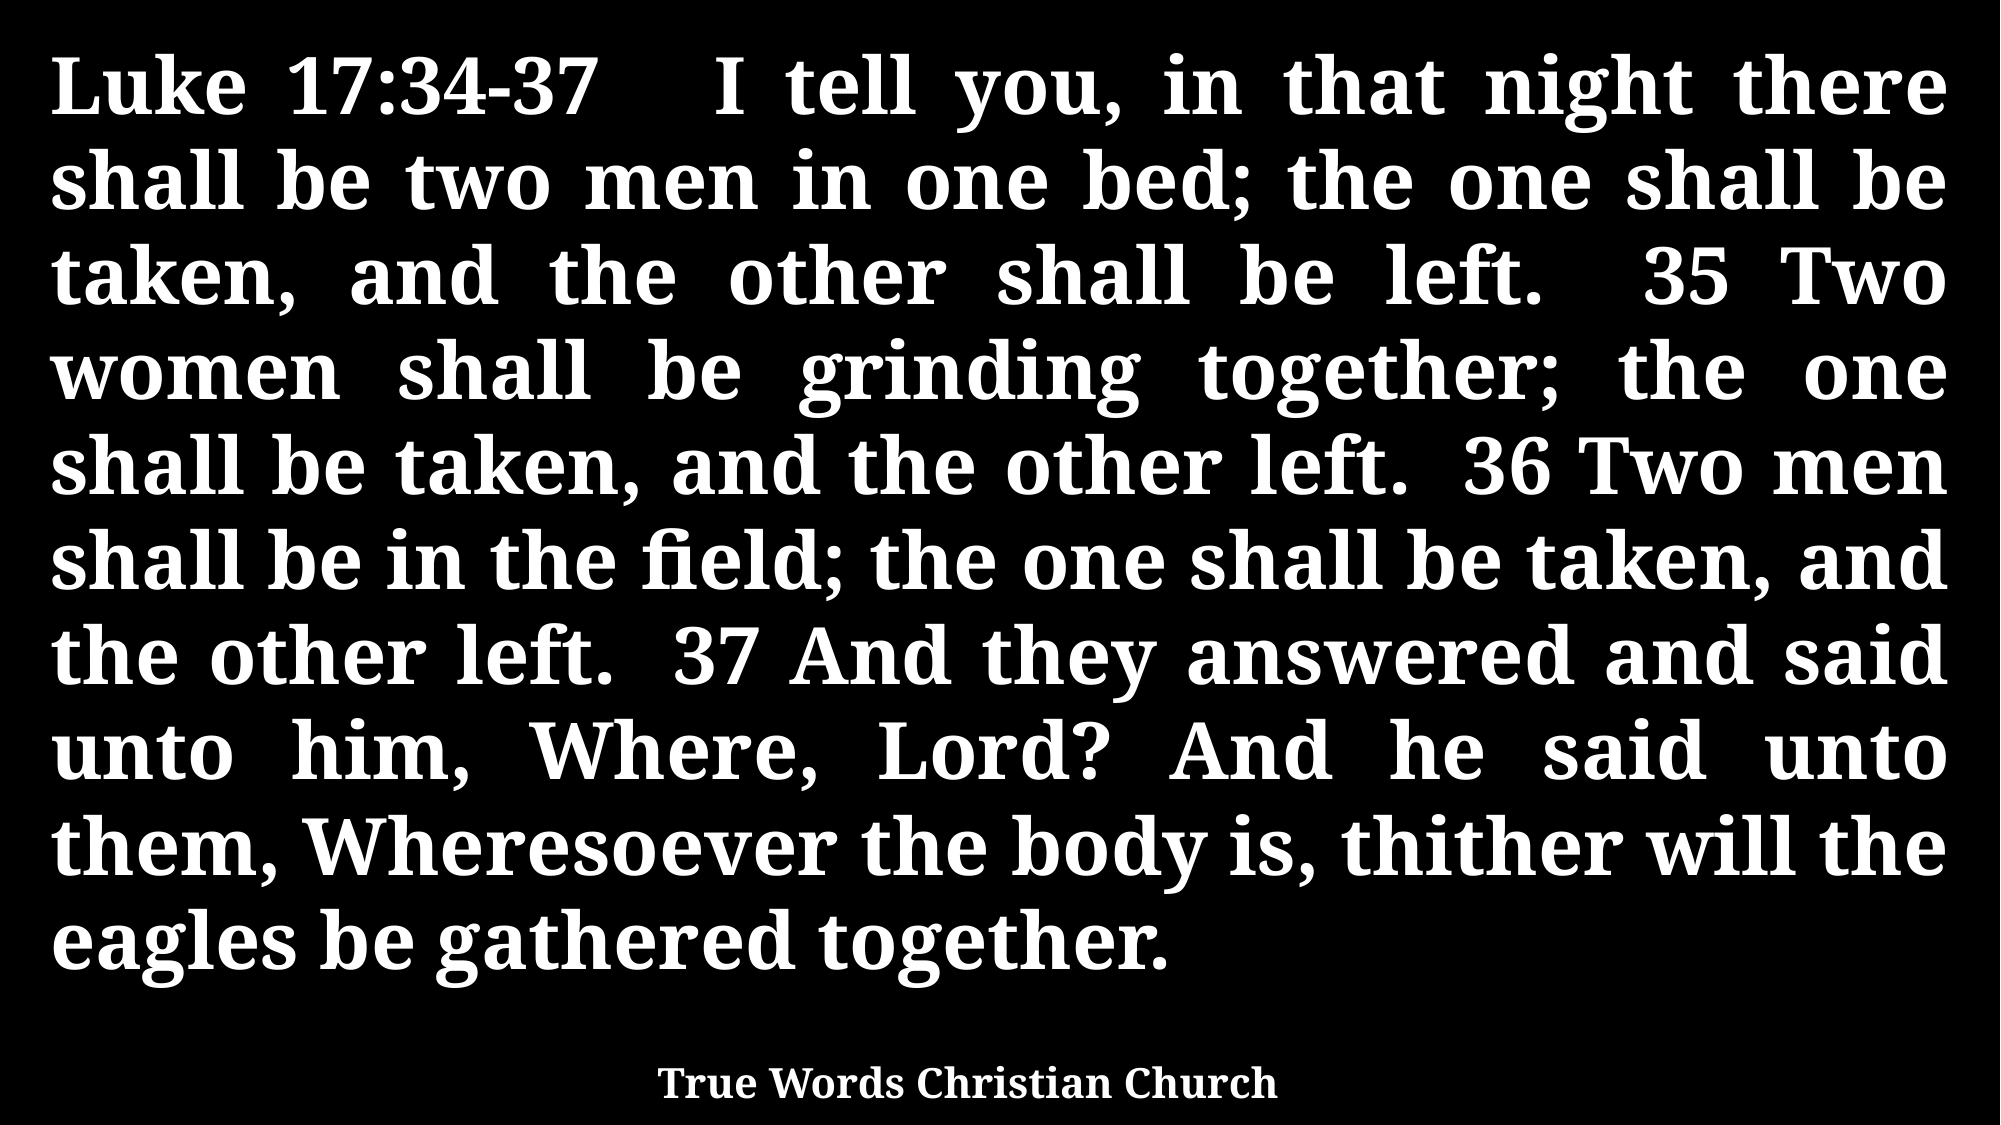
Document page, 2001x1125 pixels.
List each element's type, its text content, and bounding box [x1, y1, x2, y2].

text_box Luke 17:34-37 I tell you, in that night there shall be two men in one bed; the one shall be taken, and the other shall be left. 35 Two women shall be grinding together; the one shall be taken, and the other left. 36 Two men shall be in the field; the one shall be taken, and the other left. 37 And they answered and said unto him, Where, Lord? And he said unto them, Wheresoever the body is, thither will the eagles be gathered together. [35, 28, 1965, 994]
text_box True Words Christian Church [642, 1049, 1294, 1114]
